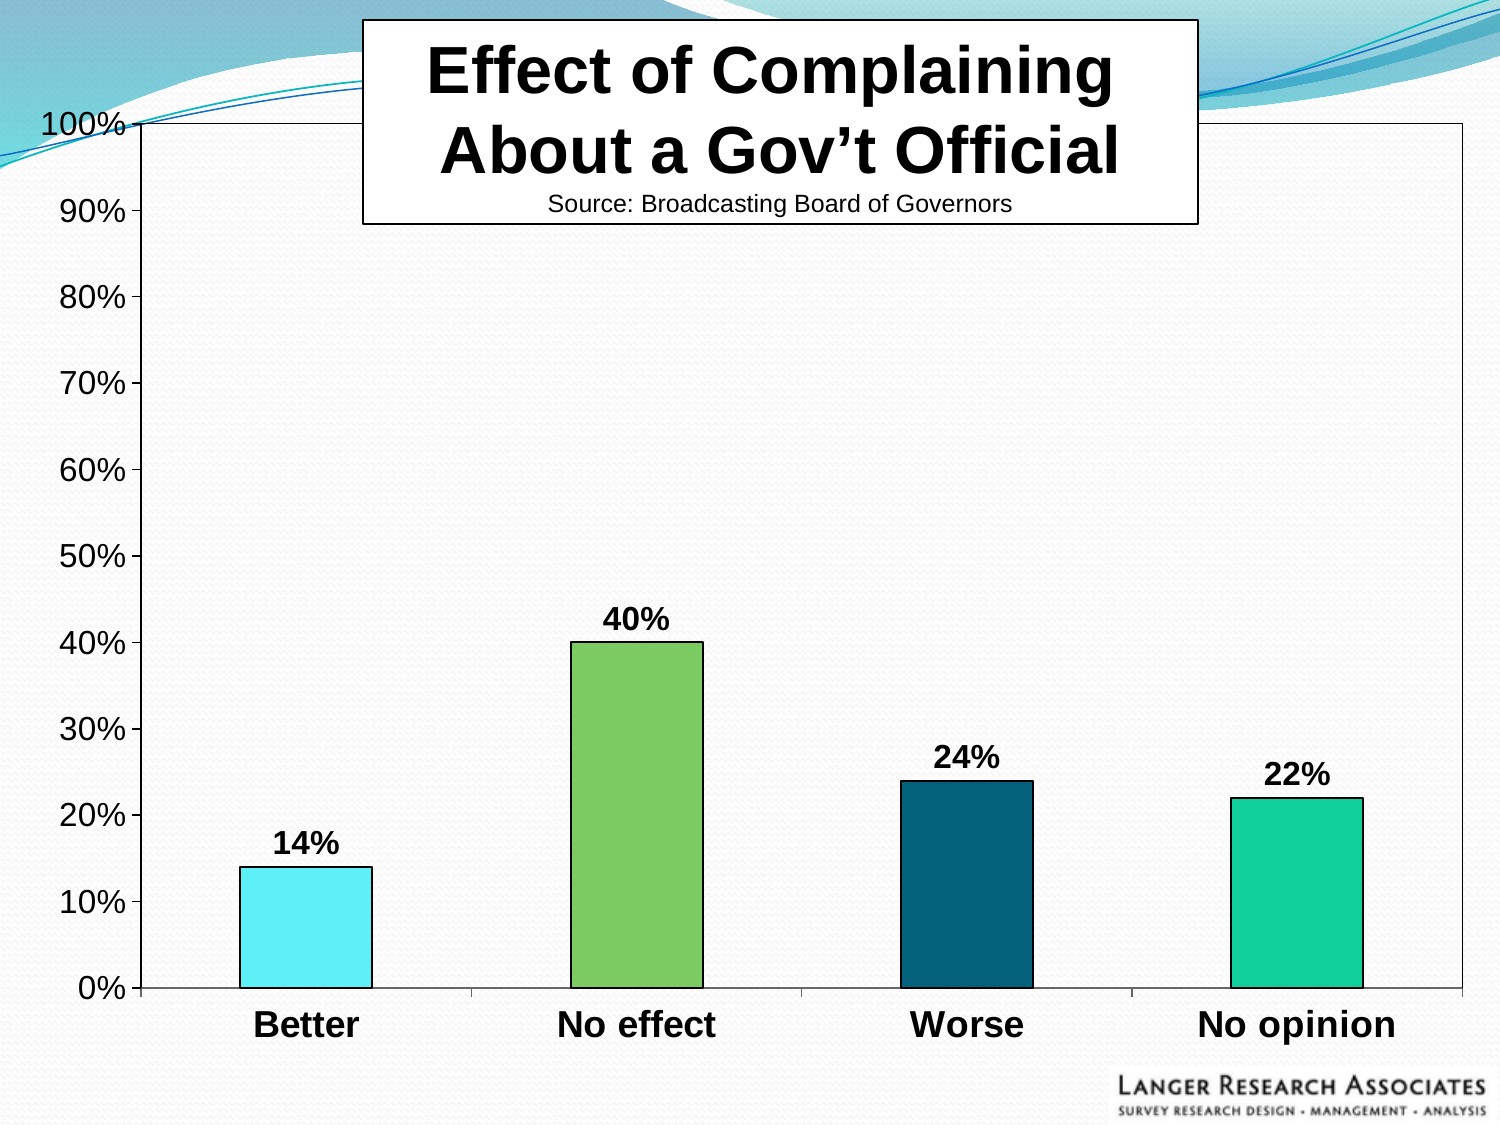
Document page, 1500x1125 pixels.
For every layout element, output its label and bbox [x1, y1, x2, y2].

picture [1109, 1066, 1500, 1125]
chart [0, 0, 1500, 1125]
